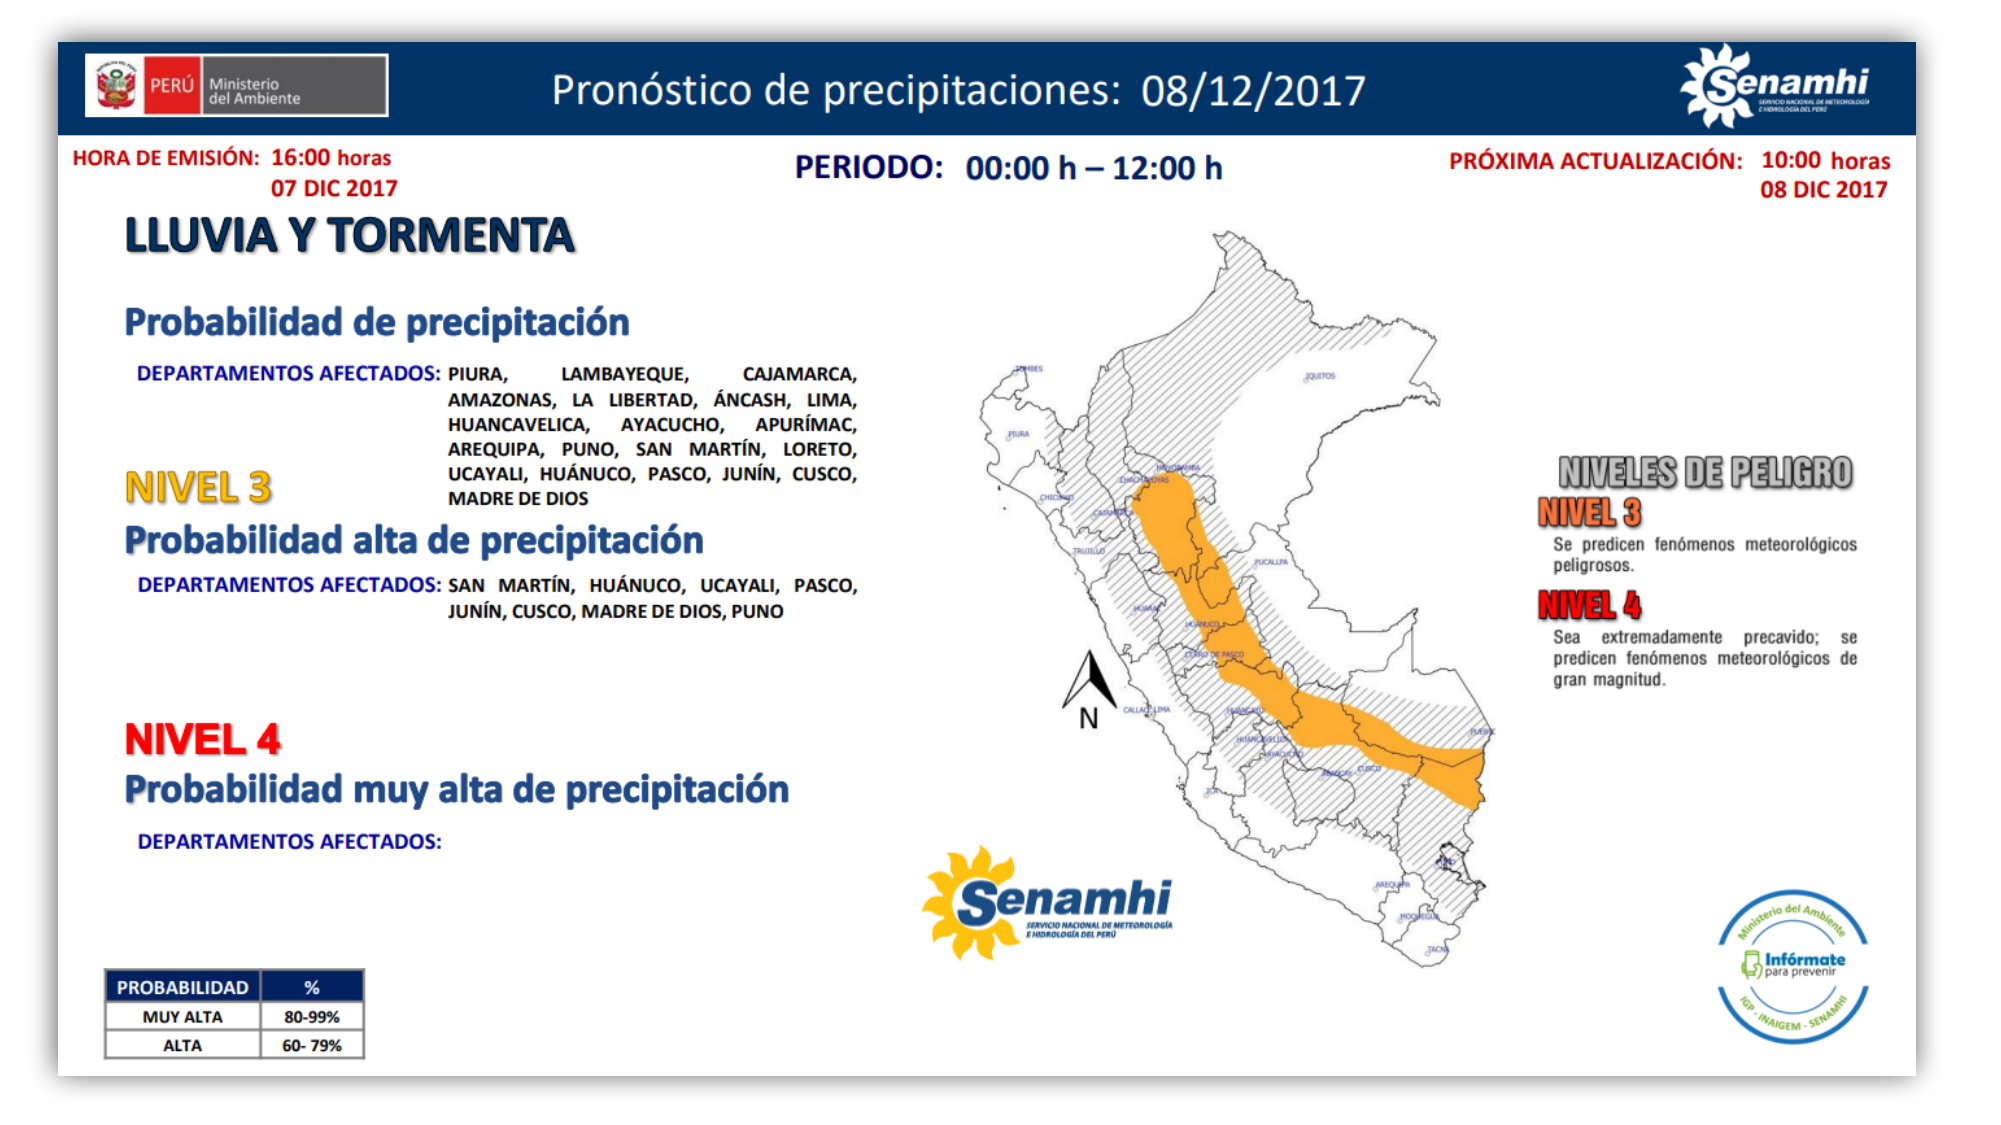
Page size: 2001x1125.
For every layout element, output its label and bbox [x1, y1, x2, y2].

picture [58, 42, 1916, 1077]
